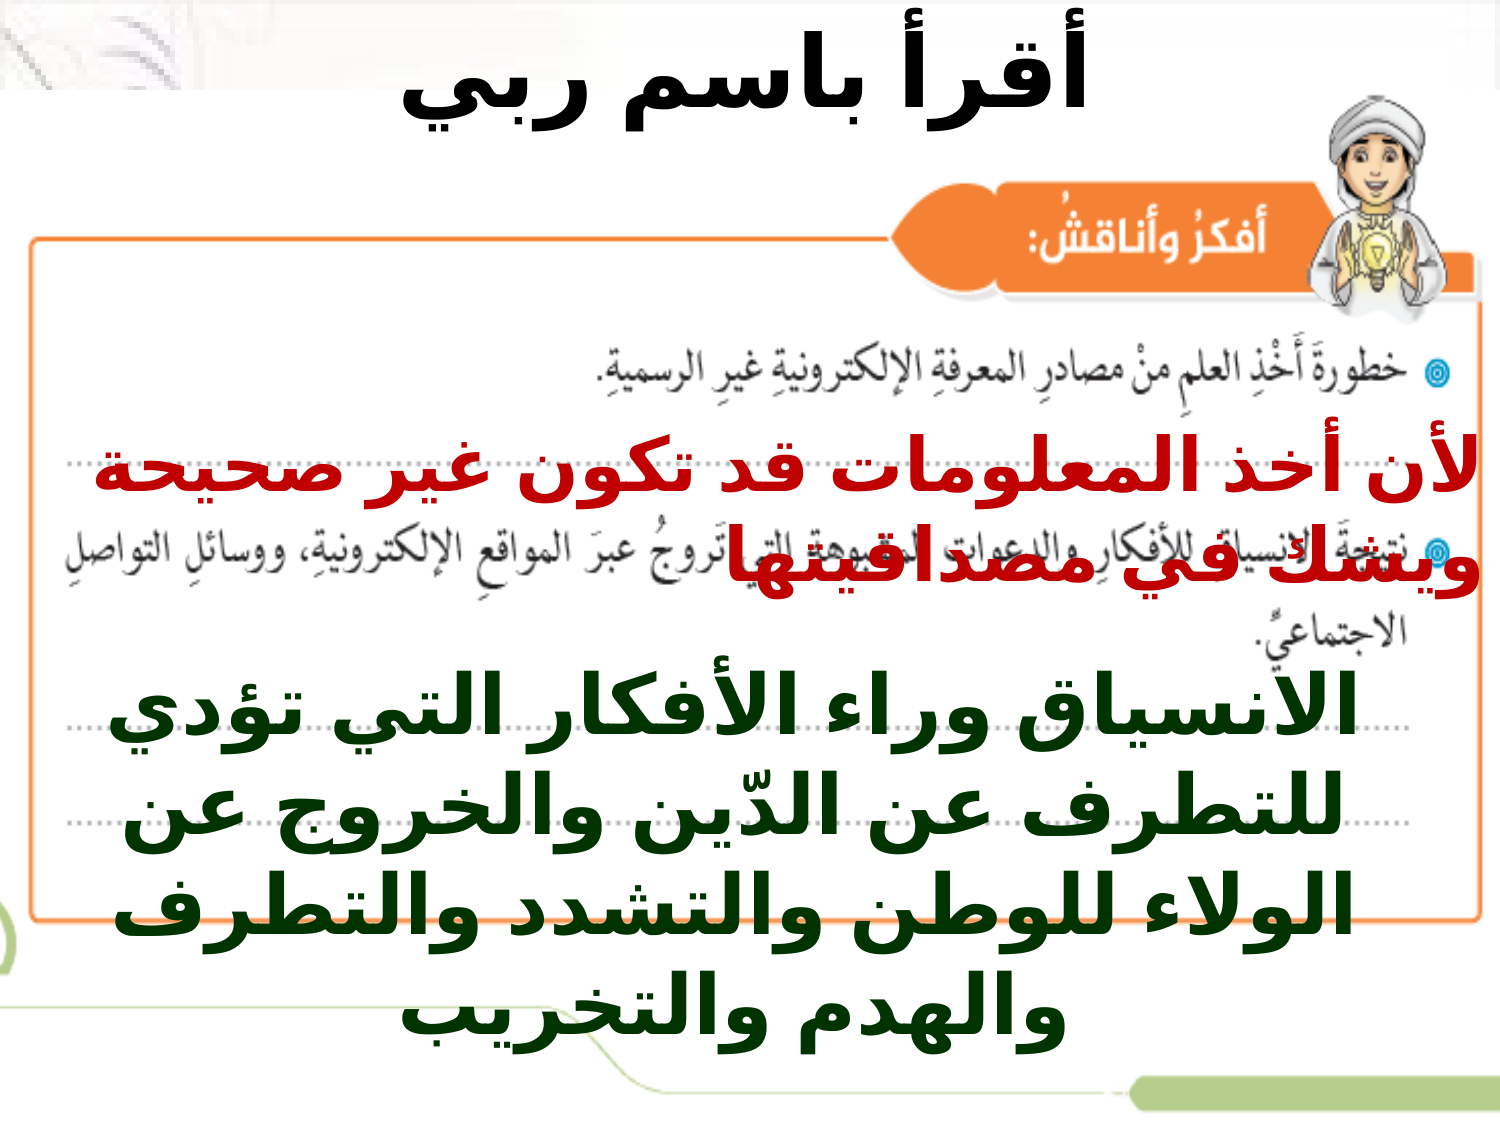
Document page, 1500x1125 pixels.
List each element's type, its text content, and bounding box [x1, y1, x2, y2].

text_box أقرأ باسم ربي [382, 0, 1109, 88]
picture [0, 89, 1500, 1125]
